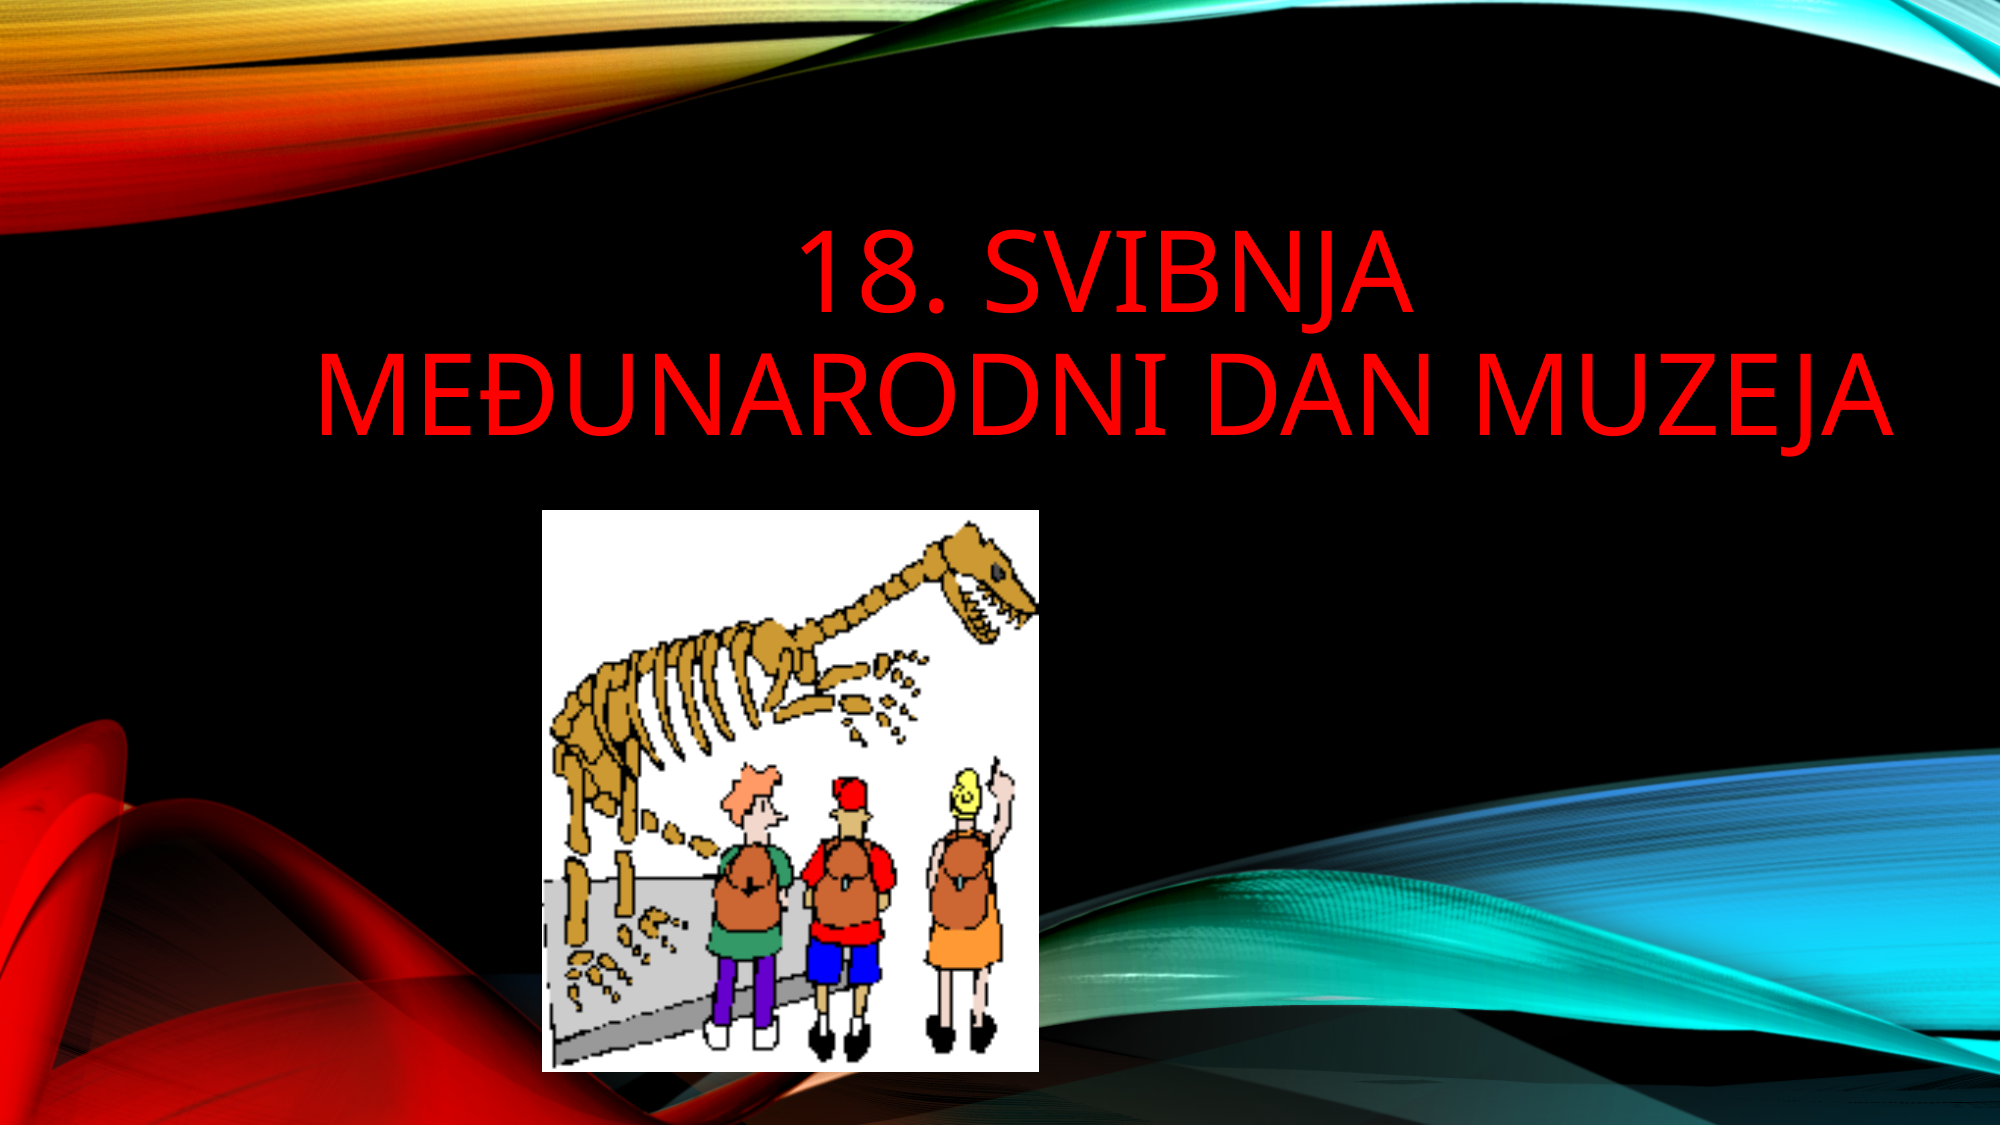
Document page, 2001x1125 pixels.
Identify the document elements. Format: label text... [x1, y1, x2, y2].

picture [0, 0, 2000, 237]
title 18. svibnja međunarodni dan muzeja [249, 116, 1957, 468]
picture [0, 510, 2000, 1125]
